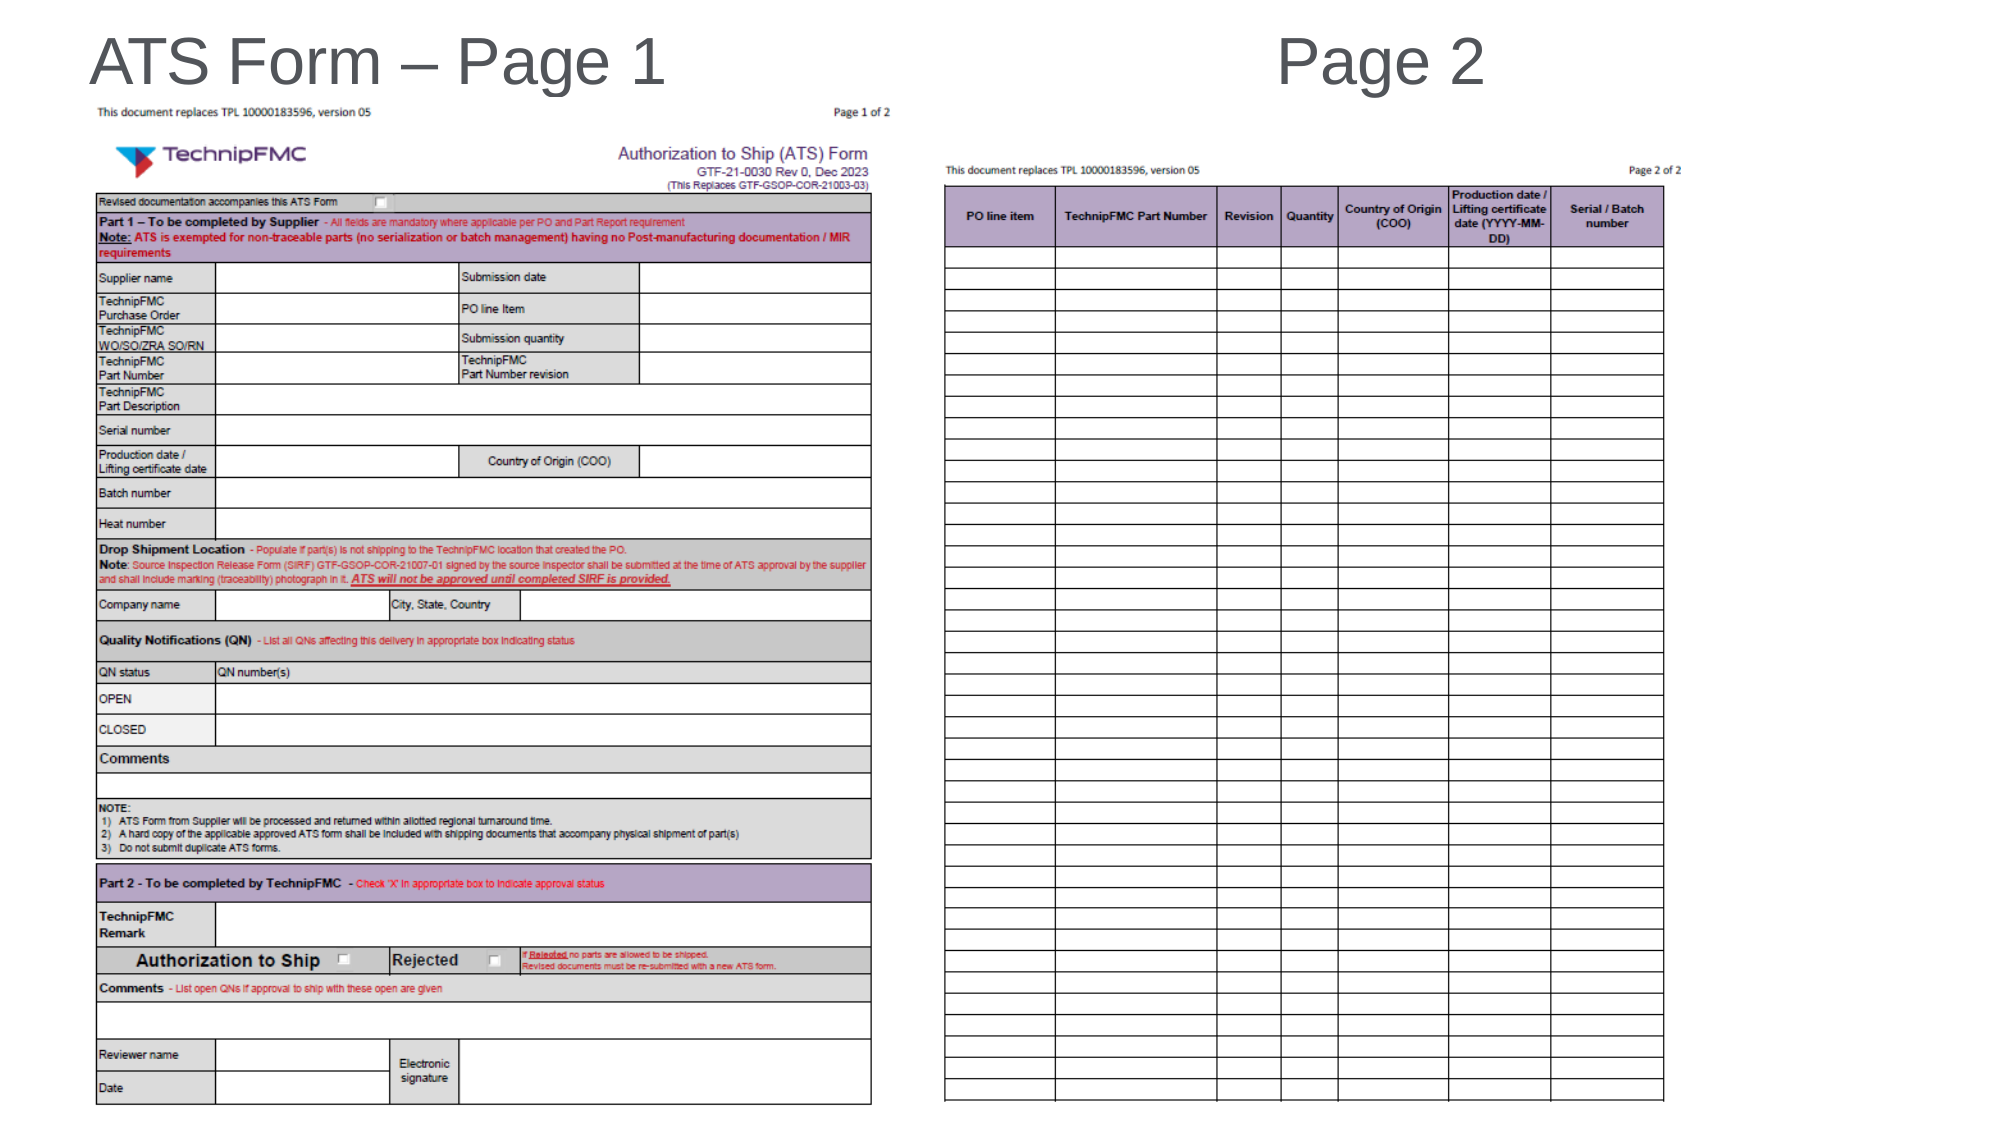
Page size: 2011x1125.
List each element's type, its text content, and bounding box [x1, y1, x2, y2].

title ATS Form – Page 1 Page 2 [87, 16, 1923, 207]
picture [942, 162, 1681, 1109]
picture [85, 97, 895, 1115]
